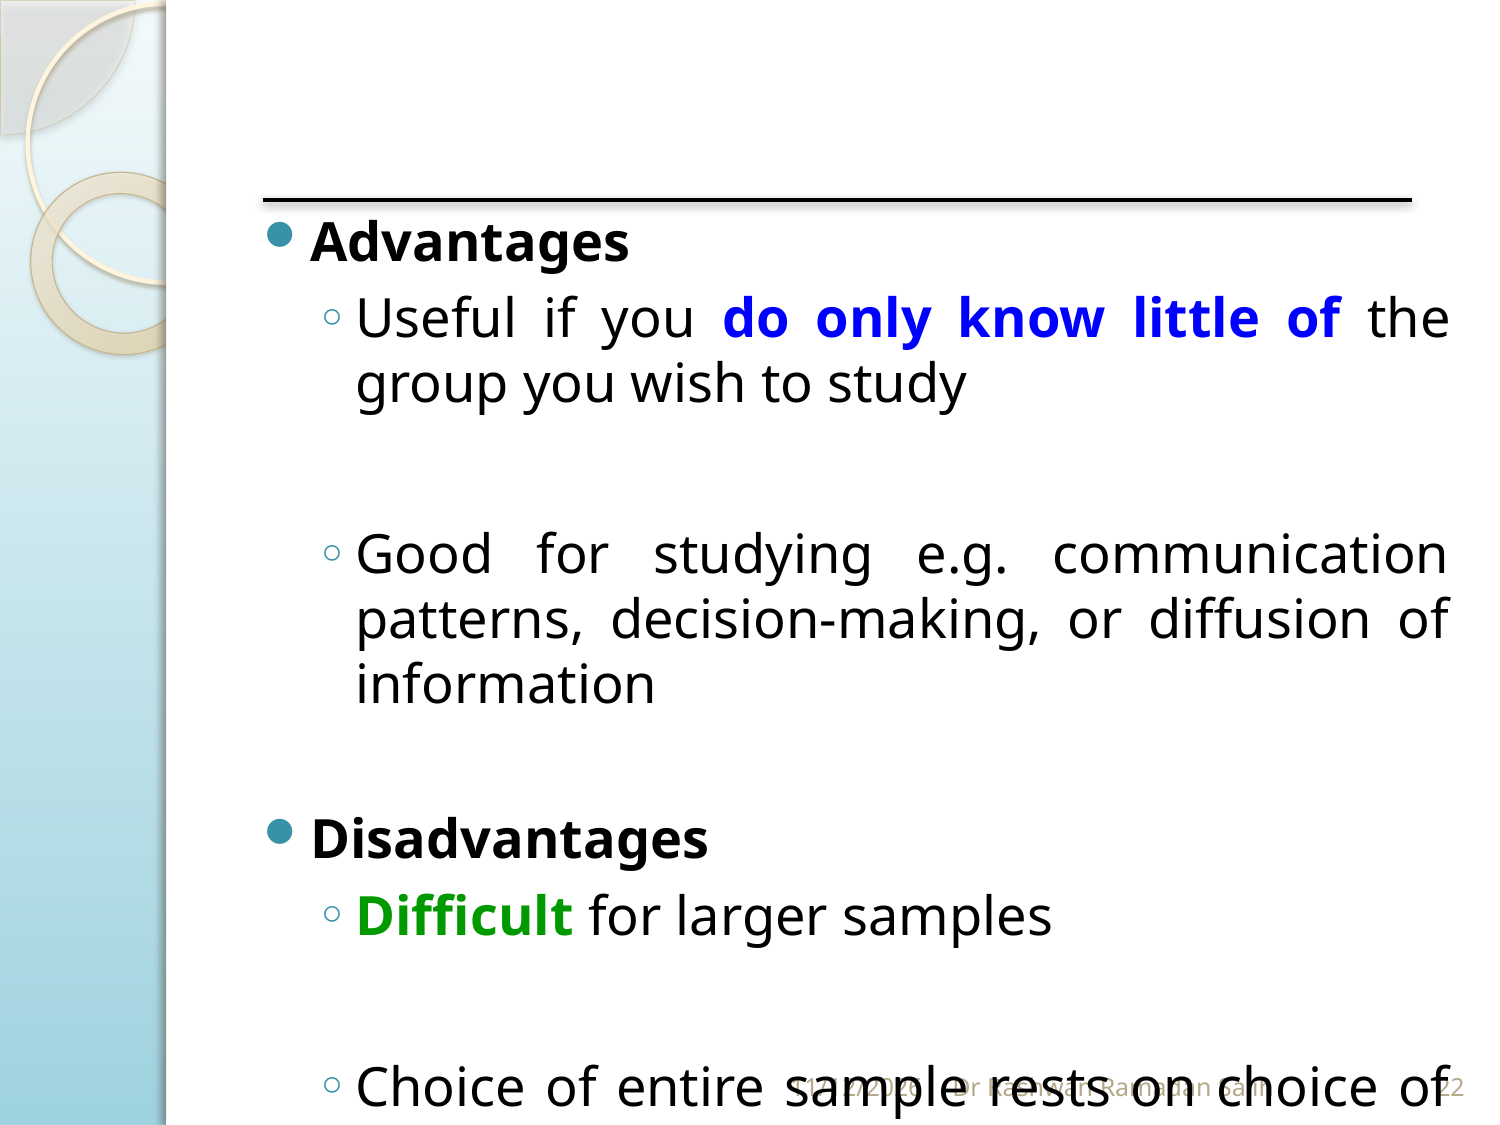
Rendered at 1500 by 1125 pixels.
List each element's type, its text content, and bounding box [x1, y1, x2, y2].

list Advantages Useful if you do only know little of the group you wish to study Good for studying e.g. communication patterns, decision-making, or diffusion of information Disadvantages Difficult for larger samples Choice of entire sample rests on choice of first individuals (bias) [235, 200, 1466, 988]
footer Dr Rashwan Ramadan Salih [937, 1034, 1413, 1113]
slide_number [587, 1034, 937, 1113]
slide_number 22 [1413, 1034, 1488, 1113]
